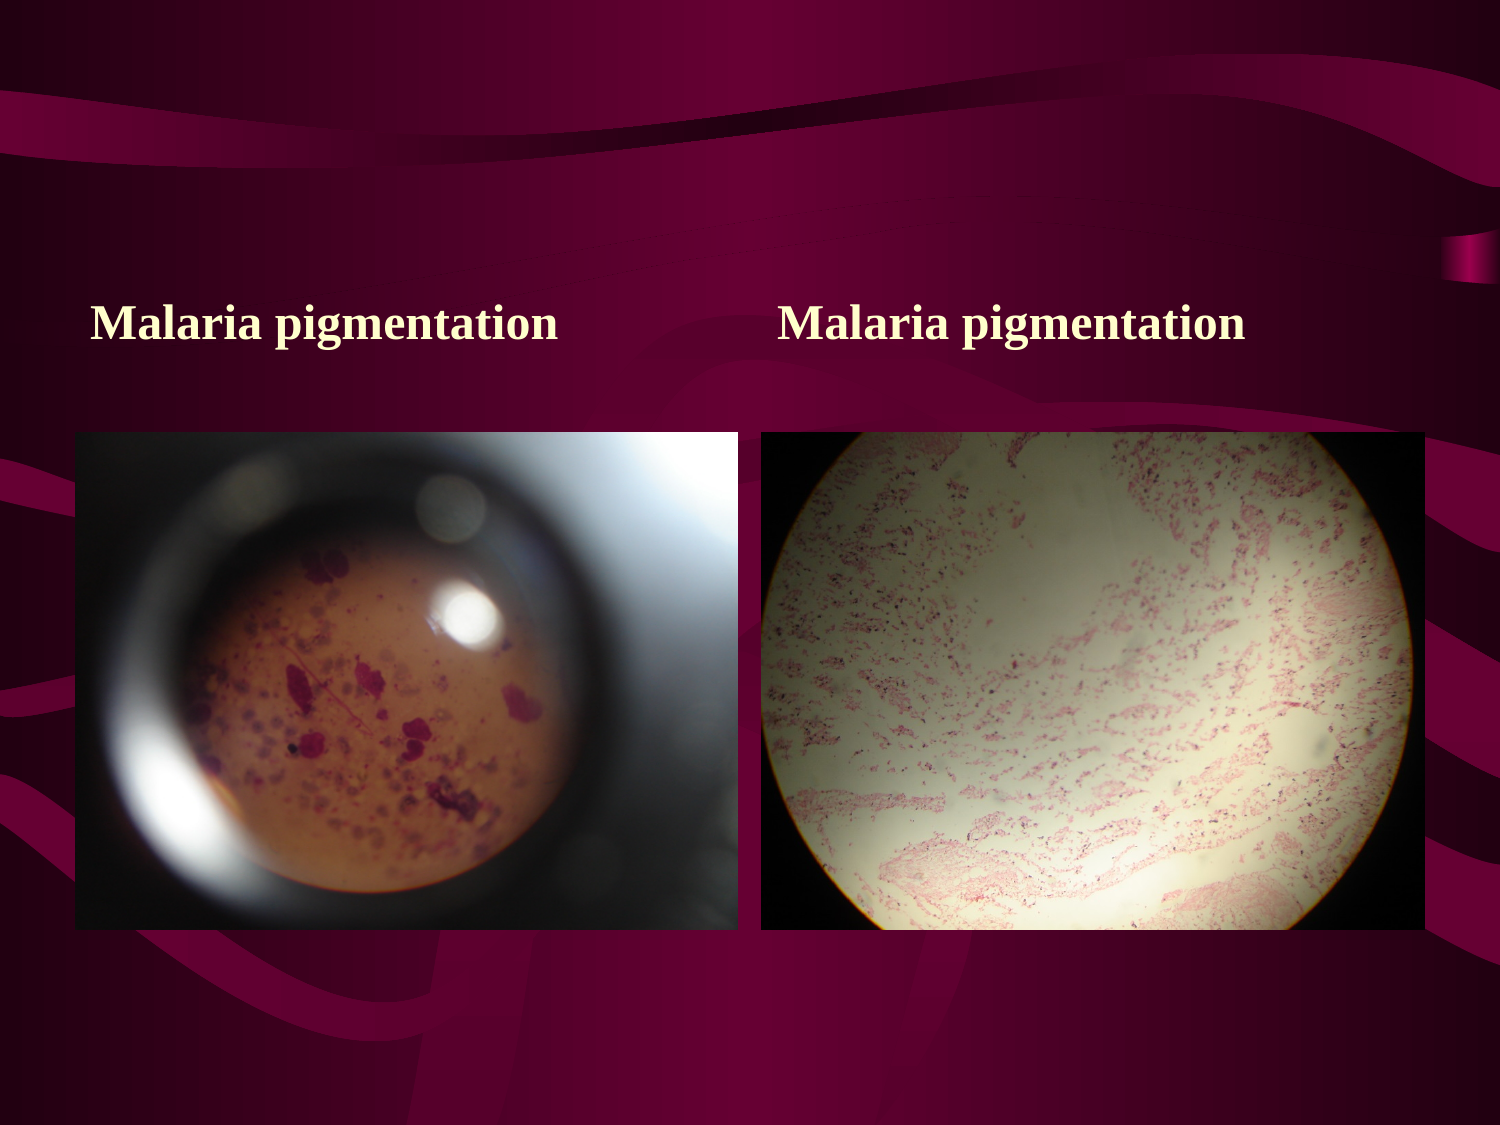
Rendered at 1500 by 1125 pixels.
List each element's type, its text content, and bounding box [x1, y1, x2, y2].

list Malaria pigmentation [761, 251, 1425, 357]
list Malaria pigmentation [75, 251, 738, 357]
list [761, 431, 1426, 930]
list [74, 432, 738, 930]
